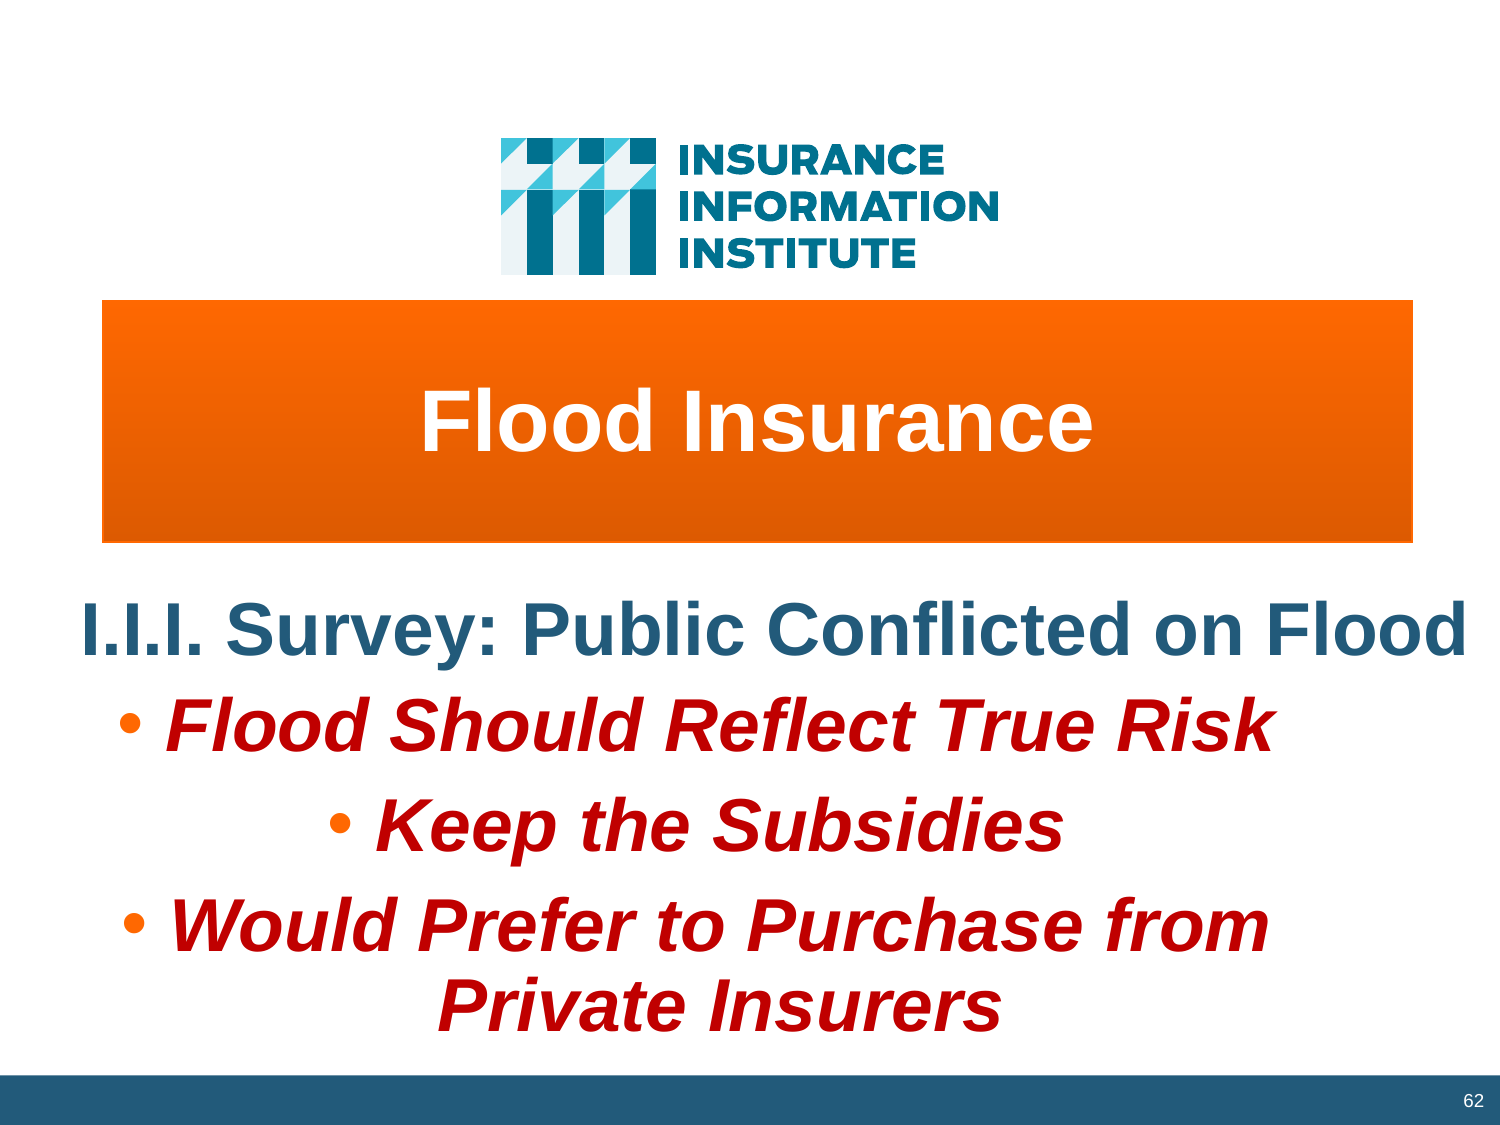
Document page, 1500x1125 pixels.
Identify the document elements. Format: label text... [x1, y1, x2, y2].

text_box Flood Should Reflect True Risk Keep the Subsidies Would Prefer to Purchase from Private Insurers [0, 679, 1395, 1056]
title Flood Insurance [102, 300, 1413, 543]
text_box 62 [1410, 1091, 1485, 1111]
text_box [0, 1075, 1500, 1125]
text_box I.I.I. Survey: Public Conflicted on Flood [51, 583, 1500, 679]
picture [500, 137, 998, 275]
